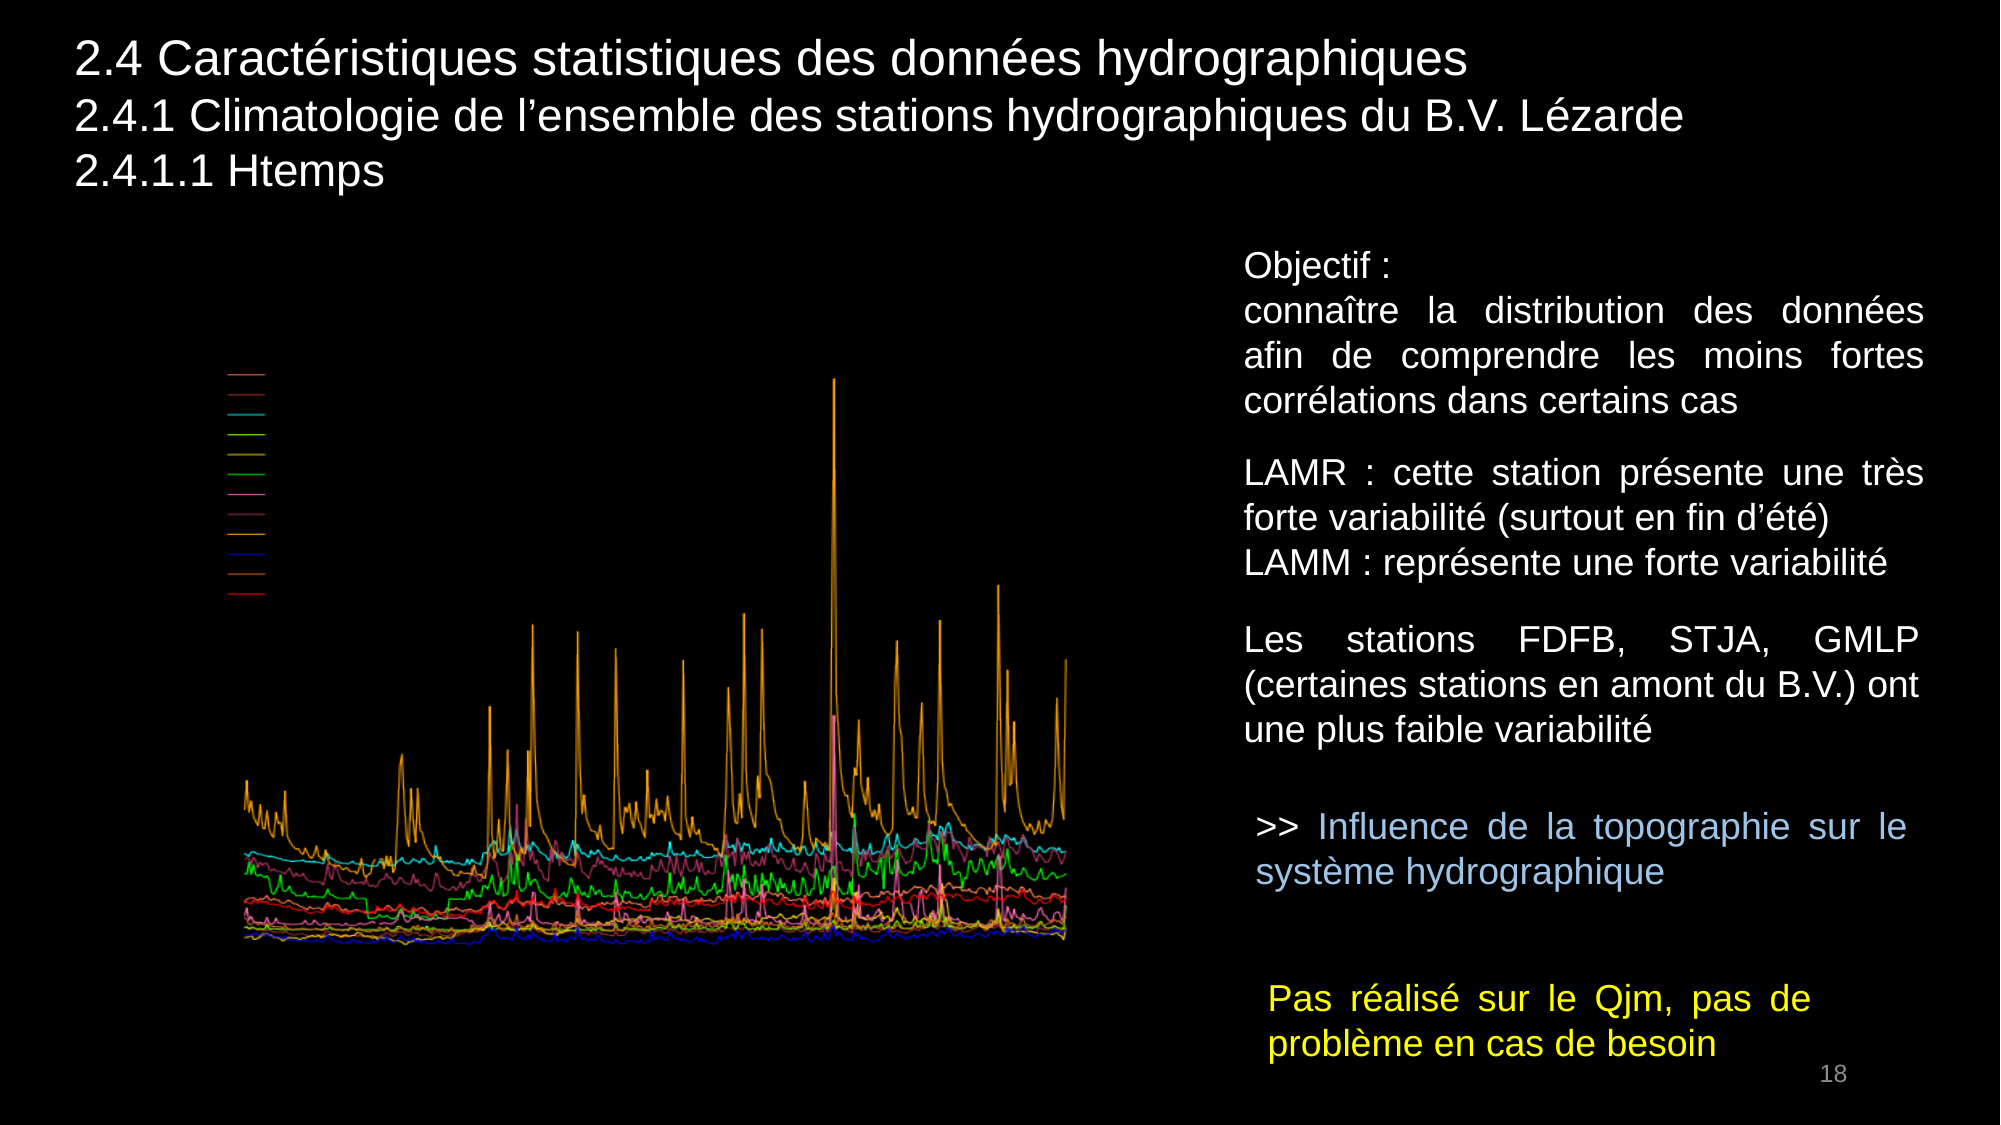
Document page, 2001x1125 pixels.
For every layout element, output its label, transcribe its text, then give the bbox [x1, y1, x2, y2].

text_box >> Influence de la topographie sur le système hydrographique [1240, 794, 1923, 900]
picture [83, 233, 1160, 1103]
text_box LAMR : cette station présente une très forte variabilité (surtout en fin d’été) LAMM : représente une forte variabilité [1228, 440, 1940, 591]
slide_number 18 [1412, 1042, 1863, 1103]
text_box Pas réalisé sur le Qjm, pas de problème en cas de besoin [1252, 966, 1827, 1072]
text_box Les stations FDFB, STJA, GMLP (certaines stations en amont du B.V.) ont une plus faible variabilité [1228, 607, 1935, 758]
text_box Objectif : connaître la distribution des données afin de comprendre les moins fortes corrélations dans certains cas [1228, 233, 1940, 428]
text_box 2.4 Caractéristiques statistiques des données hydrographiques 2.4.1 Climatologie de l’ensemble des stations hydrographiques du B.V. Lézarde 2.4.1.1 Htemps [59, 25, 1935, 204]
